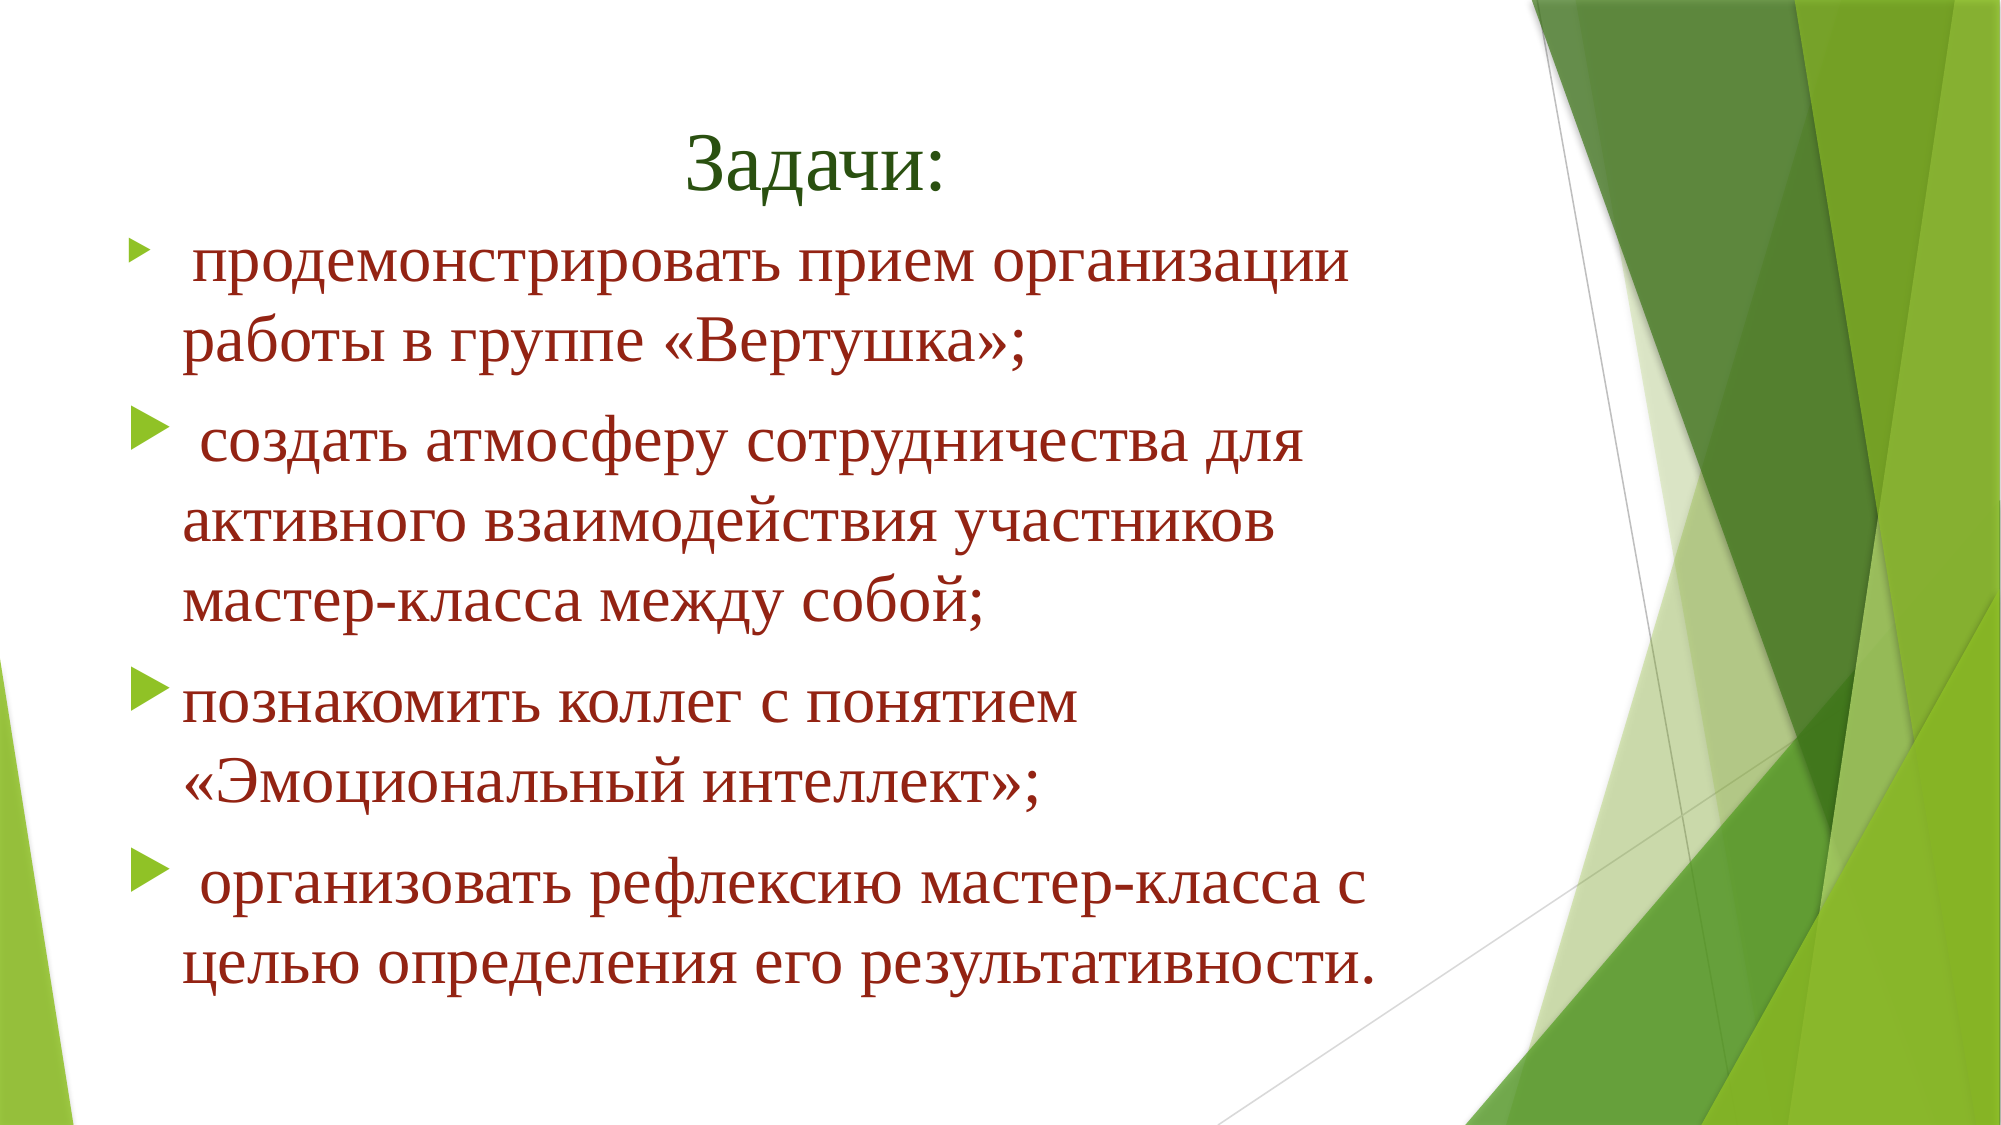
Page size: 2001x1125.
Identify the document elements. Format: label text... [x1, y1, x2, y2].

list продемонстрировать прием организации работы в группе «Вертушка»; создать атмосферу сотрудничества для активного взаимодействия участников мастер-класса между собой; познакомить коллег с понятием «Эмоциональный интеллект»; организовать рефлексию мастер-класса с целью определения его результативности. [111, 206, 1522, 1073]
title Задачи: [111, 99, 1522, 206]
